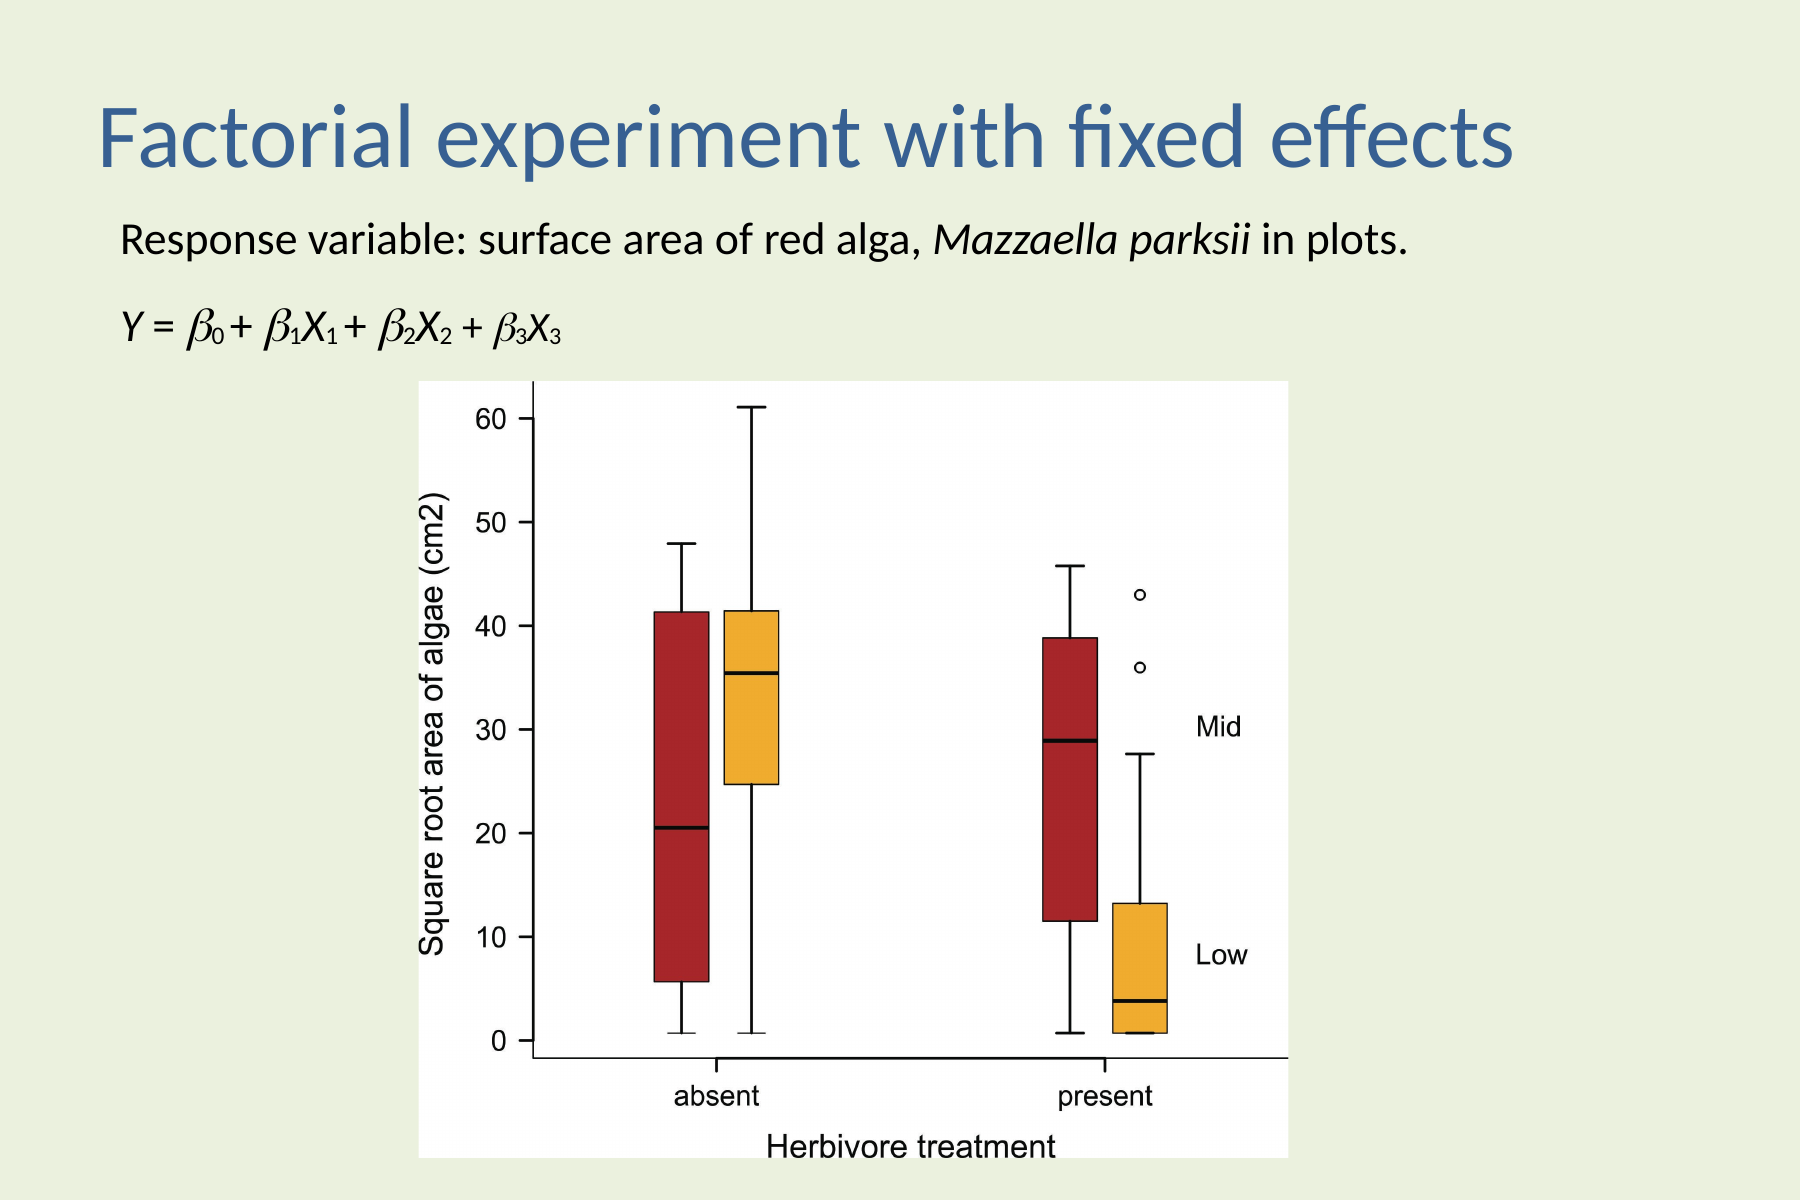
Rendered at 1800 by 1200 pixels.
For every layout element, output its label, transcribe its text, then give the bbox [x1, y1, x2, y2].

text_box [418, 381, 1289, 1158]
text_box Response variable: surface area of red alga, Mazzaella parksii in plots. Y = 0 + 1X1 + 2X2 + 3X3 [115, 277, 1425, 352]
title Factorial experiment with fixed effects [95, 74, 1678, 277]
